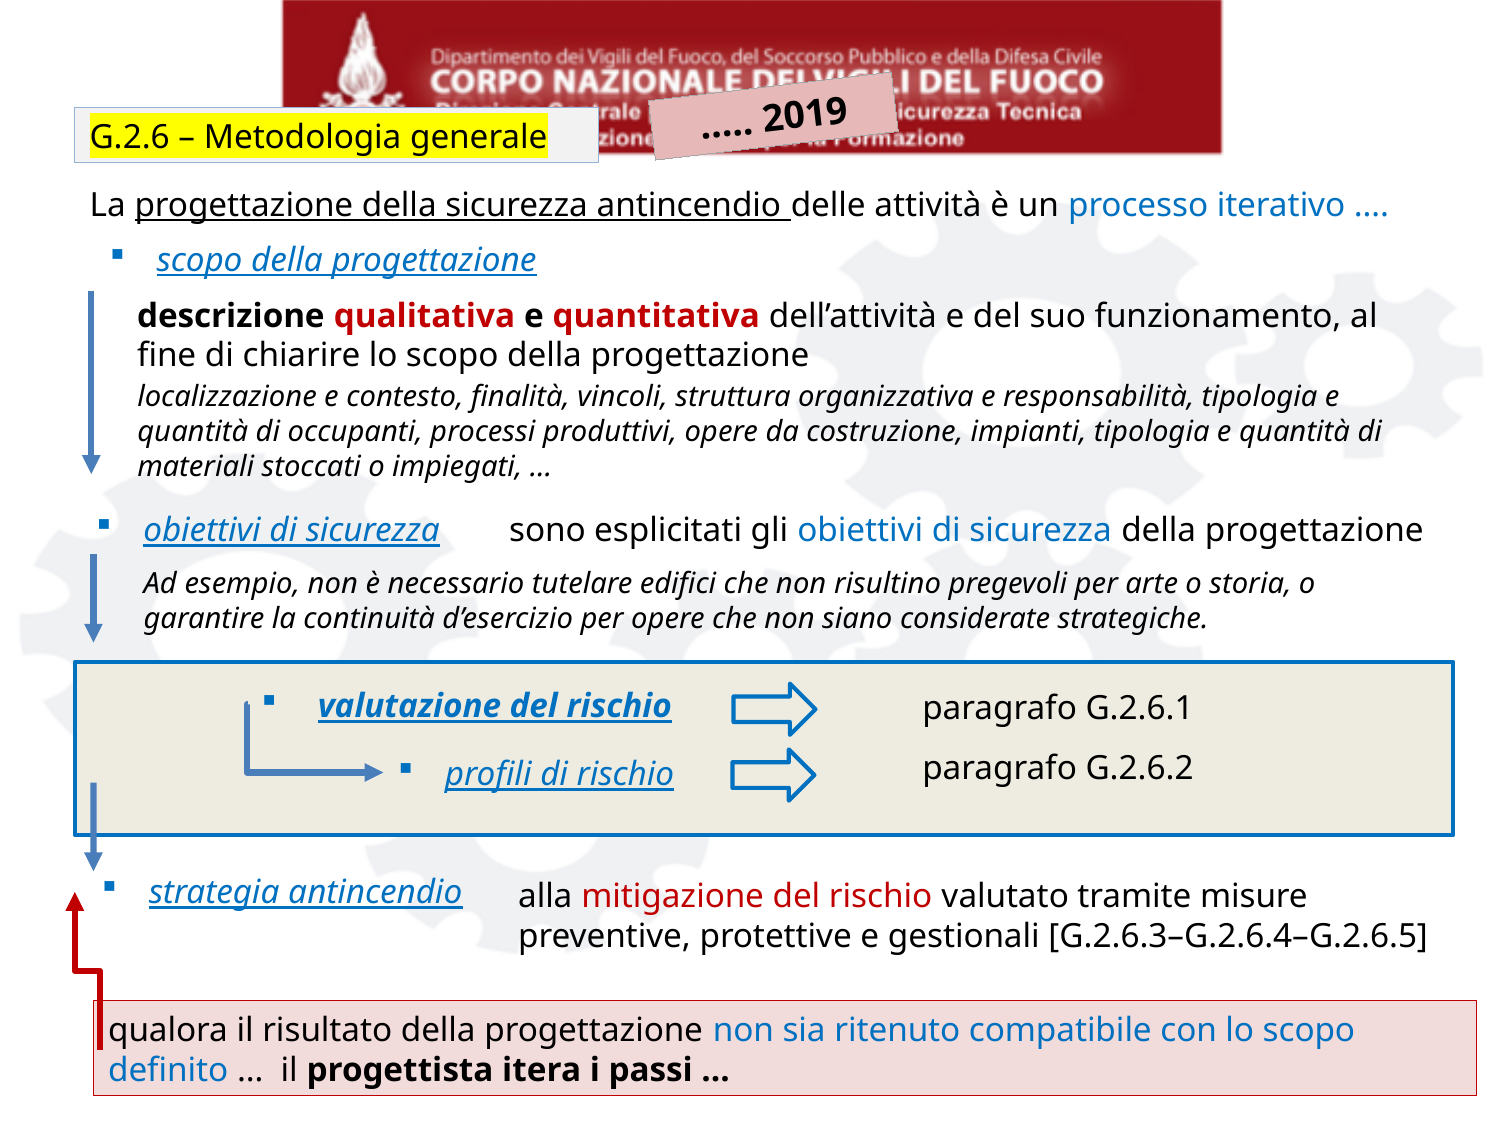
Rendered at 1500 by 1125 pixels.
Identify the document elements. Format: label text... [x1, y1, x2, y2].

text_box [730, 747, 817, 803]
text_box strategia antincendio [87, 863, 478, 918]
picture [0, 0, 1500, 1125]
text_box [73, 660, 1455, 837]
text_box sono esplicitati gli obiettivi di sicurezza della progettazione [494, 501, 1473, 556]
text_box descrizione qualitativa e quantitativa dell’attività e del suo funzionamento, al fine di chiarire lo scopo della progettazione [122, 286, 1447, 381]
text_box qualora il risultato della progettazione non sia ritenuto compatibile con lo scopo definito … il progettista itera i passi … [93, 1000, 1477, 1096]
text_box [731, 681, 818, 737]
text_box paragrafo G.2.6.1 [907, 678, 1210, 734]
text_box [74, 891, 101, 1050]
text_box G.2.6 – Metodologia generale [74, 107, 599, 163]
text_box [240, 704, 380, 774]
text_box Ad esempio, non è necessario tutelare edifici che non risultino pregevoli per arte o storia, o garantire la continuità d’esercizio per opere che non siano considerate strategiche. [128, 556, 1454, 642]
text_box ….. 2019 [648, 72, 899, 161]
text_box localizzazione e contesto, finalità, vincoli, struttura organizzativa e responsabilità, tipologia e quantità di occupanti, processi produttivi, opere da costruzione, impianti, tipologia e quantità di materiali stoccati o impiegati, … [122, 370, 1427, 490]
text_box scopo della progettazione [95, 230, 552, 286]
text_box La progettazione della sicurezza antincendio delle attività è un processo iterativo …. [74, 175, 1488, 230]
text_box alla mitigazione del rischio valutato tramite misure preventive, protettive e gestionali [G.2.6.3–G.2.6.4–G.2.6.5] [503, 866, 1486, 962]
text_box profili di rischio [383, 745, 690, 800]
text_box valutazione del rischio [246, 677, 688, 732]
text_box paragrafo G.2.6.2 [907, 738, 1210, 794]
text_box obiettivi di sicurezza [81, 501, 456, 556]
